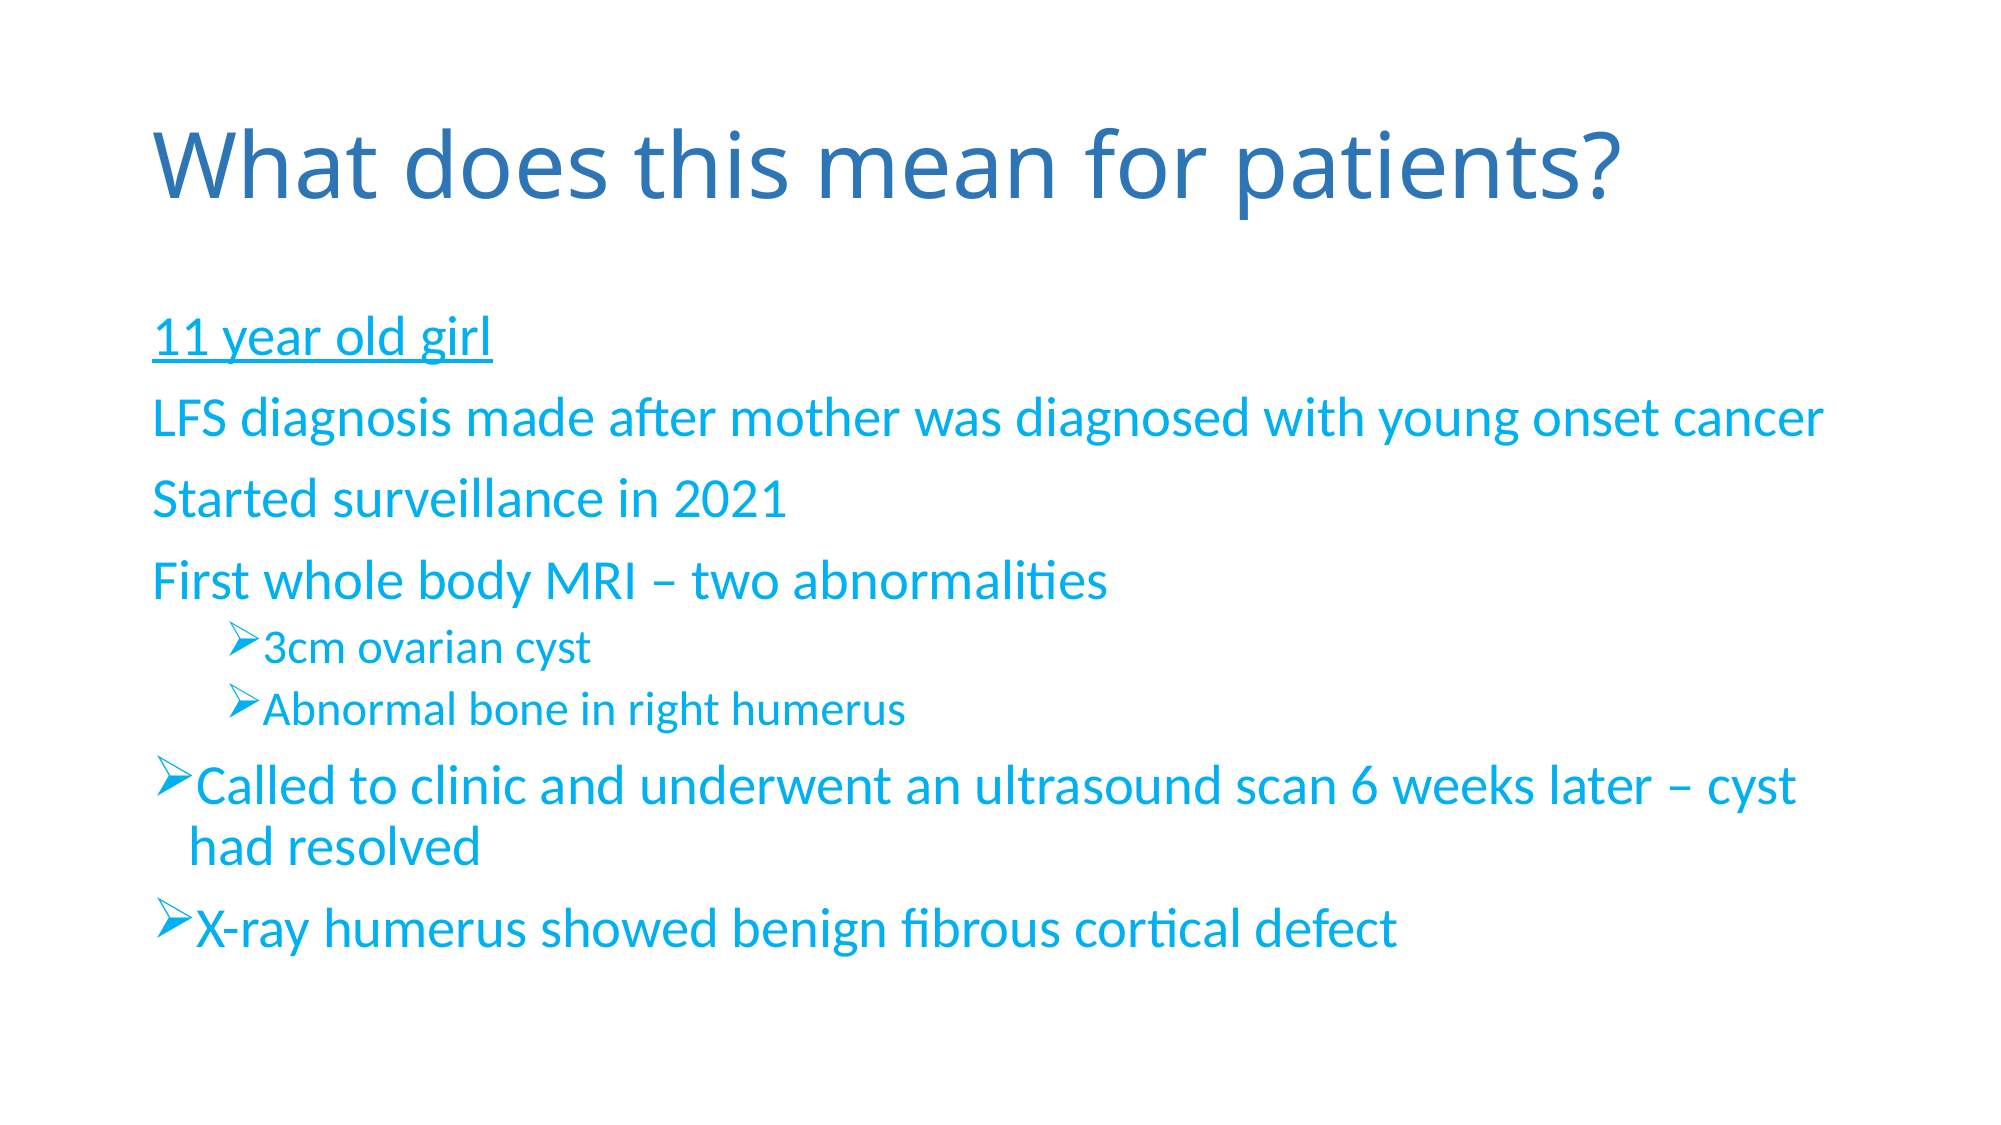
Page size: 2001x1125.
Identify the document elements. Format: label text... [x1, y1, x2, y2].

list 11 year old girl LFS diagnosis made after mother was diagnosed with young onset cancer Started surveillance in 2021 First whole body MRI – two abnormalities 3cm ovarian cyst Abnormal bone in right humerus Called to clinic and underwent an ultrasound scan 6 weeks later – cyst had resolved X-ray humerus showed benign fibrous cortical defect [137, 299, 1863, 1014]
title What does this mean for patients? [137, 59, 1863, 278]
